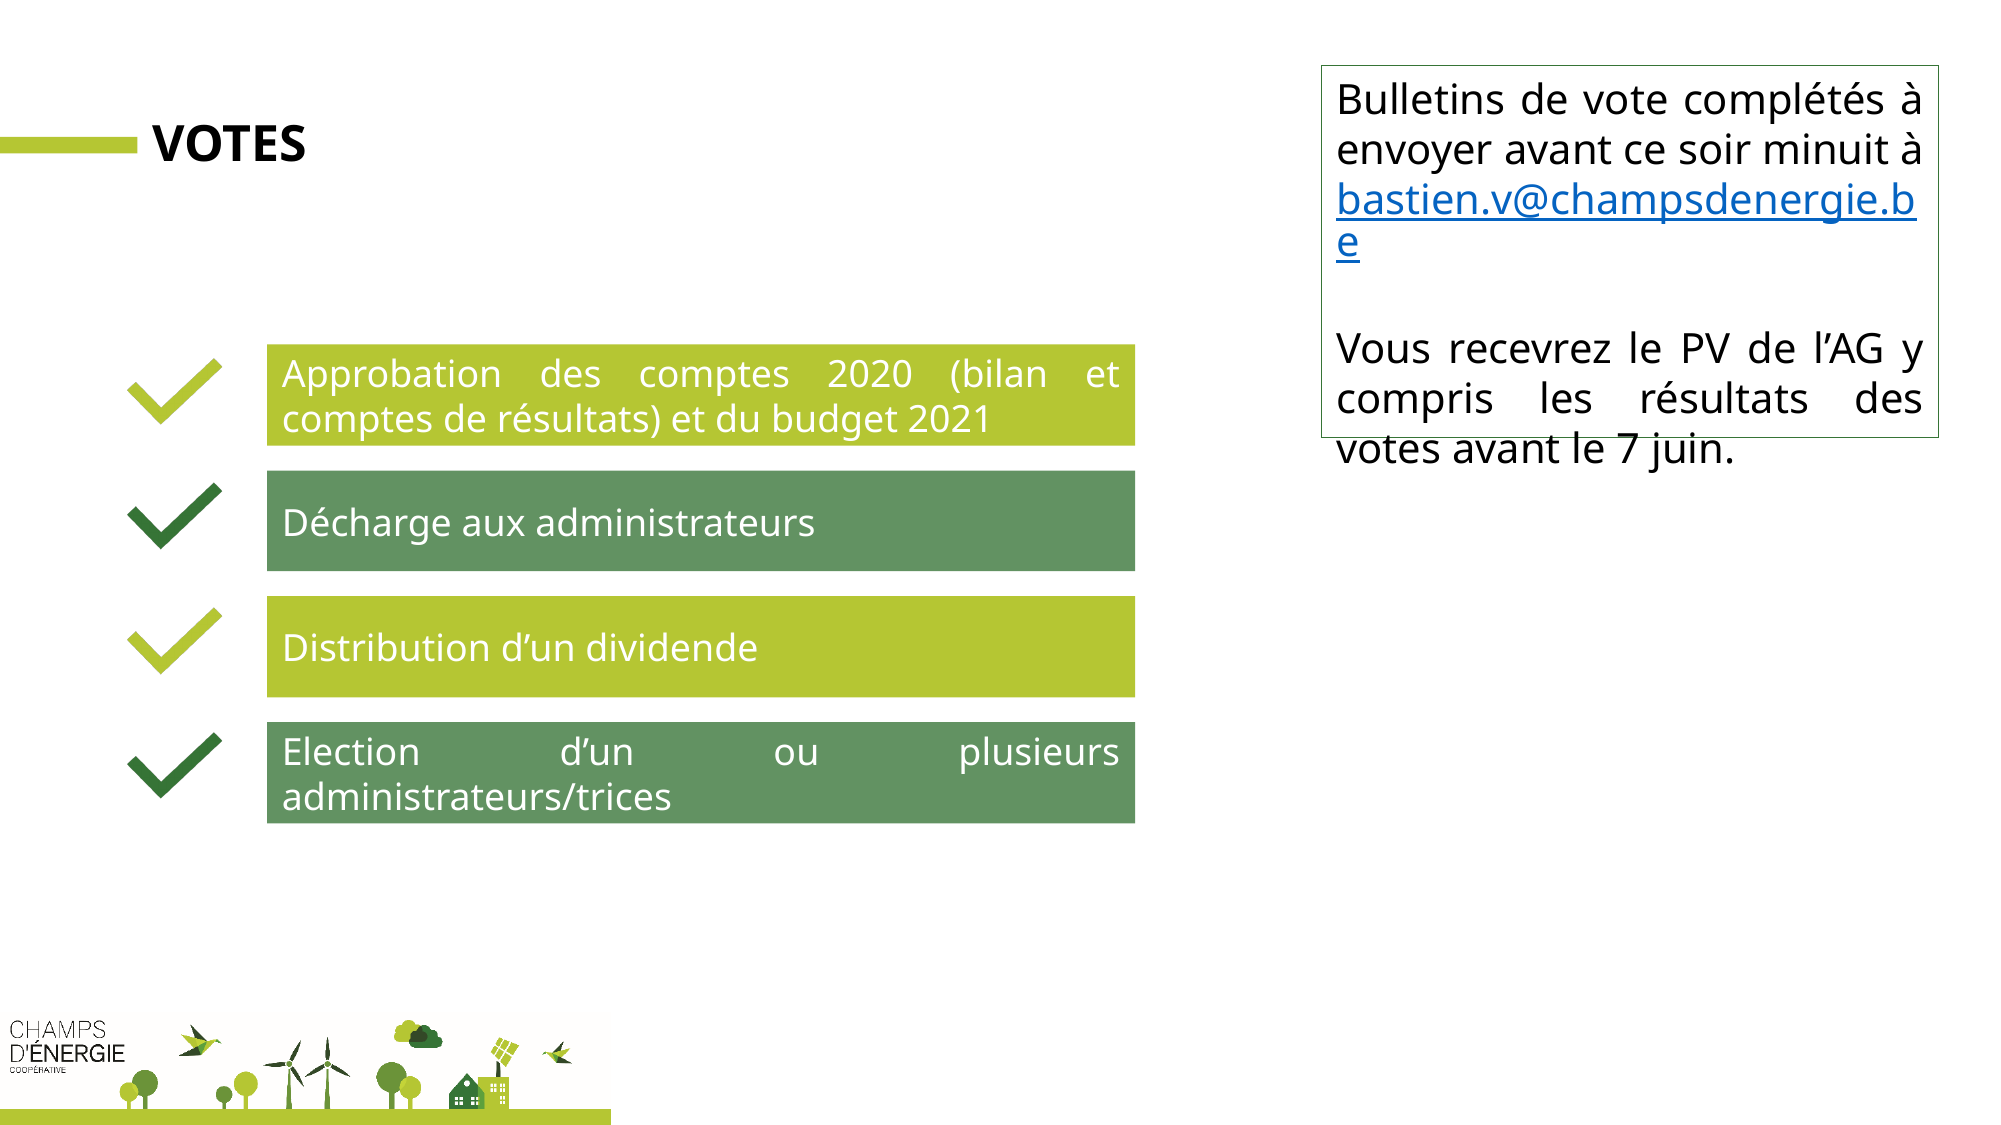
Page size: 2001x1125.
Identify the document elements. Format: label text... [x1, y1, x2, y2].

text_box Bulletins de vote complétés à envoyer avant ce soir minuit à bastien.v@champsdenergie.be Vous recevrez le PV de l’AG y compris les résultats des votes avant le 7 juin. [1321, 65, 1939, 438]
picture [125, 342, 224, 440]
text_box Approbation des comptes 2020 (bilan et comptes de résultats) et du budget 2021 [266, 343, 1136, 447]
text_box [0, 136, 138, 155]
title VOTES [137, 36, 1863, 254]
picture [125, 591, 224, 690]
picture [125, 716, 224, 814]
picture [125, 466, 224, 565]
text_box Décharge aux administrateurs [266, 470, 1136, 572]
text_box Election d’un ou plusieurs administrateurs/trices [266, 721, 1136, 824]
text_box Distribution d’un dividende [266, 595, 1136, 698]
picture [0, 1012, 611, 1125]
